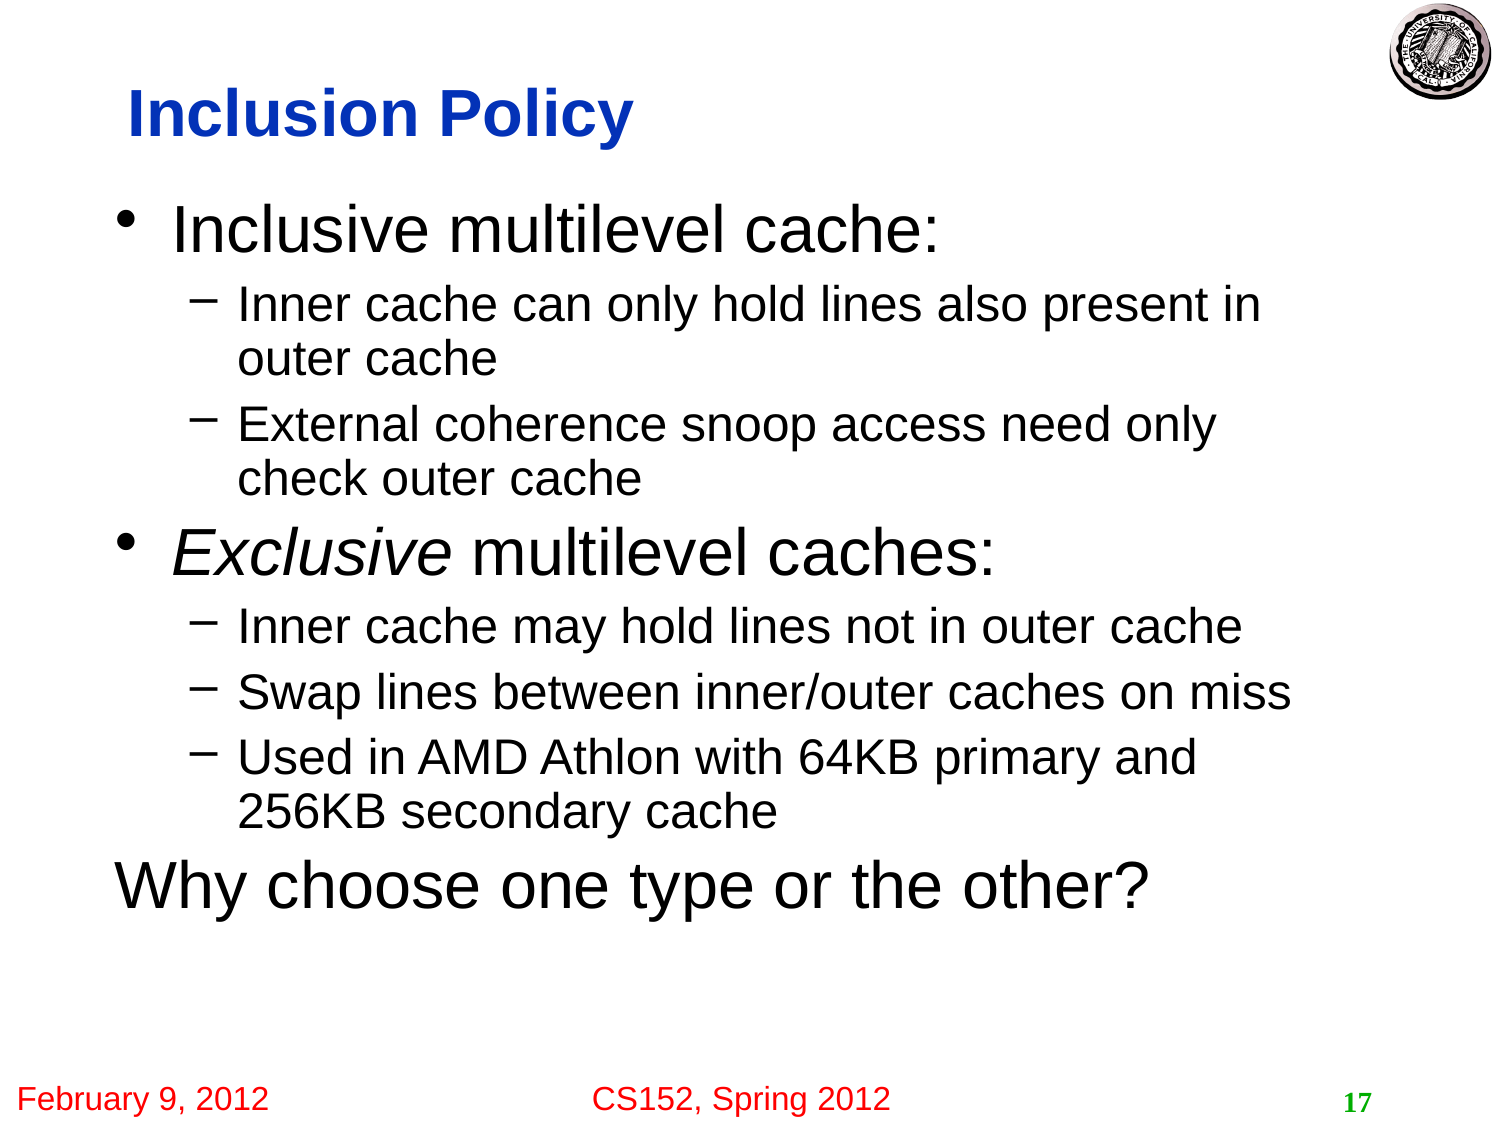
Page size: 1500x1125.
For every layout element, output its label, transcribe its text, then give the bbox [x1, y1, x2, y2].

picture [1378, 0, 1500, 103]
slide_number 17 [1074, 1076, 1388, 1125]
title Inclusion Policy [112, 53, 1310, 176]
list Inclusive multilevel cache: Inner cache can only hold lines also present in outer cache External coherence snoop access need only check outer cache Exclusive multilevel caches: Inner cache may hold lines not in outer cache Swap lines between inner/outer caches on miss Used in AMD Athlon with 64KB primary and 256KB secondary cache Why choose one type or the other? [99, 187, 1361, 997]
